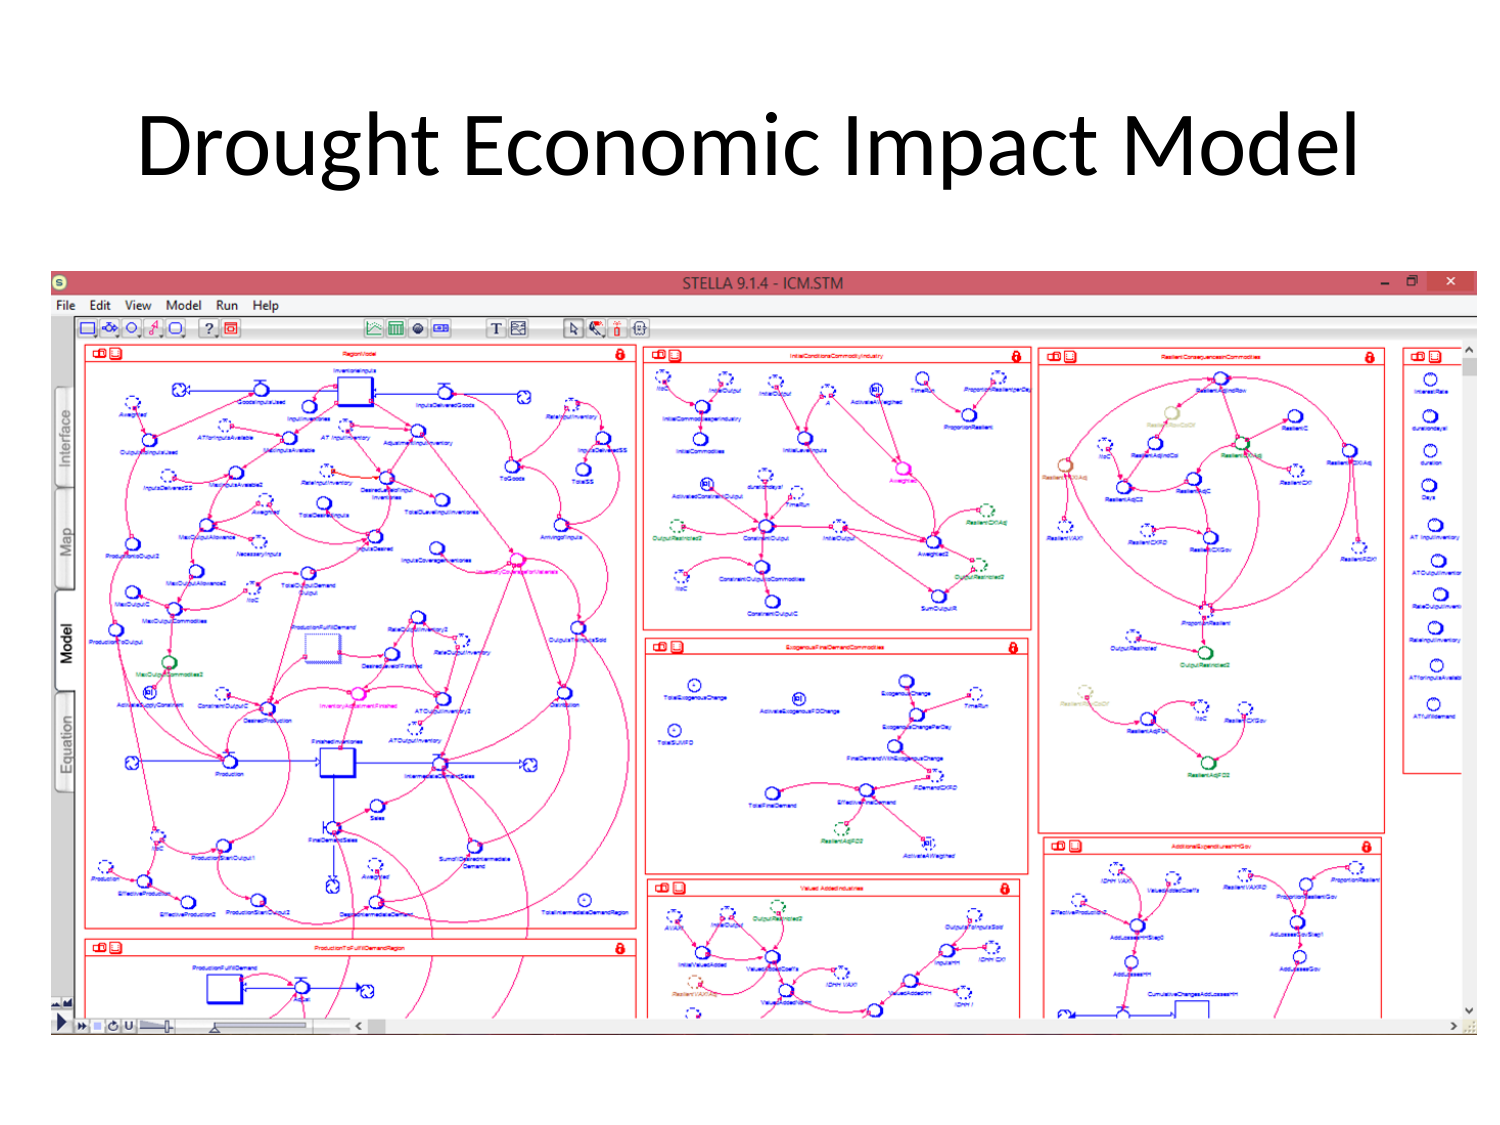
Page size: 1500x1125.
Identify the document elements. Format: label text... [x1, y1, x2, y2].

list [50, 271, 1477, 1035]
title Drought Economic Impact Model [75, 45, 1425, 233]
